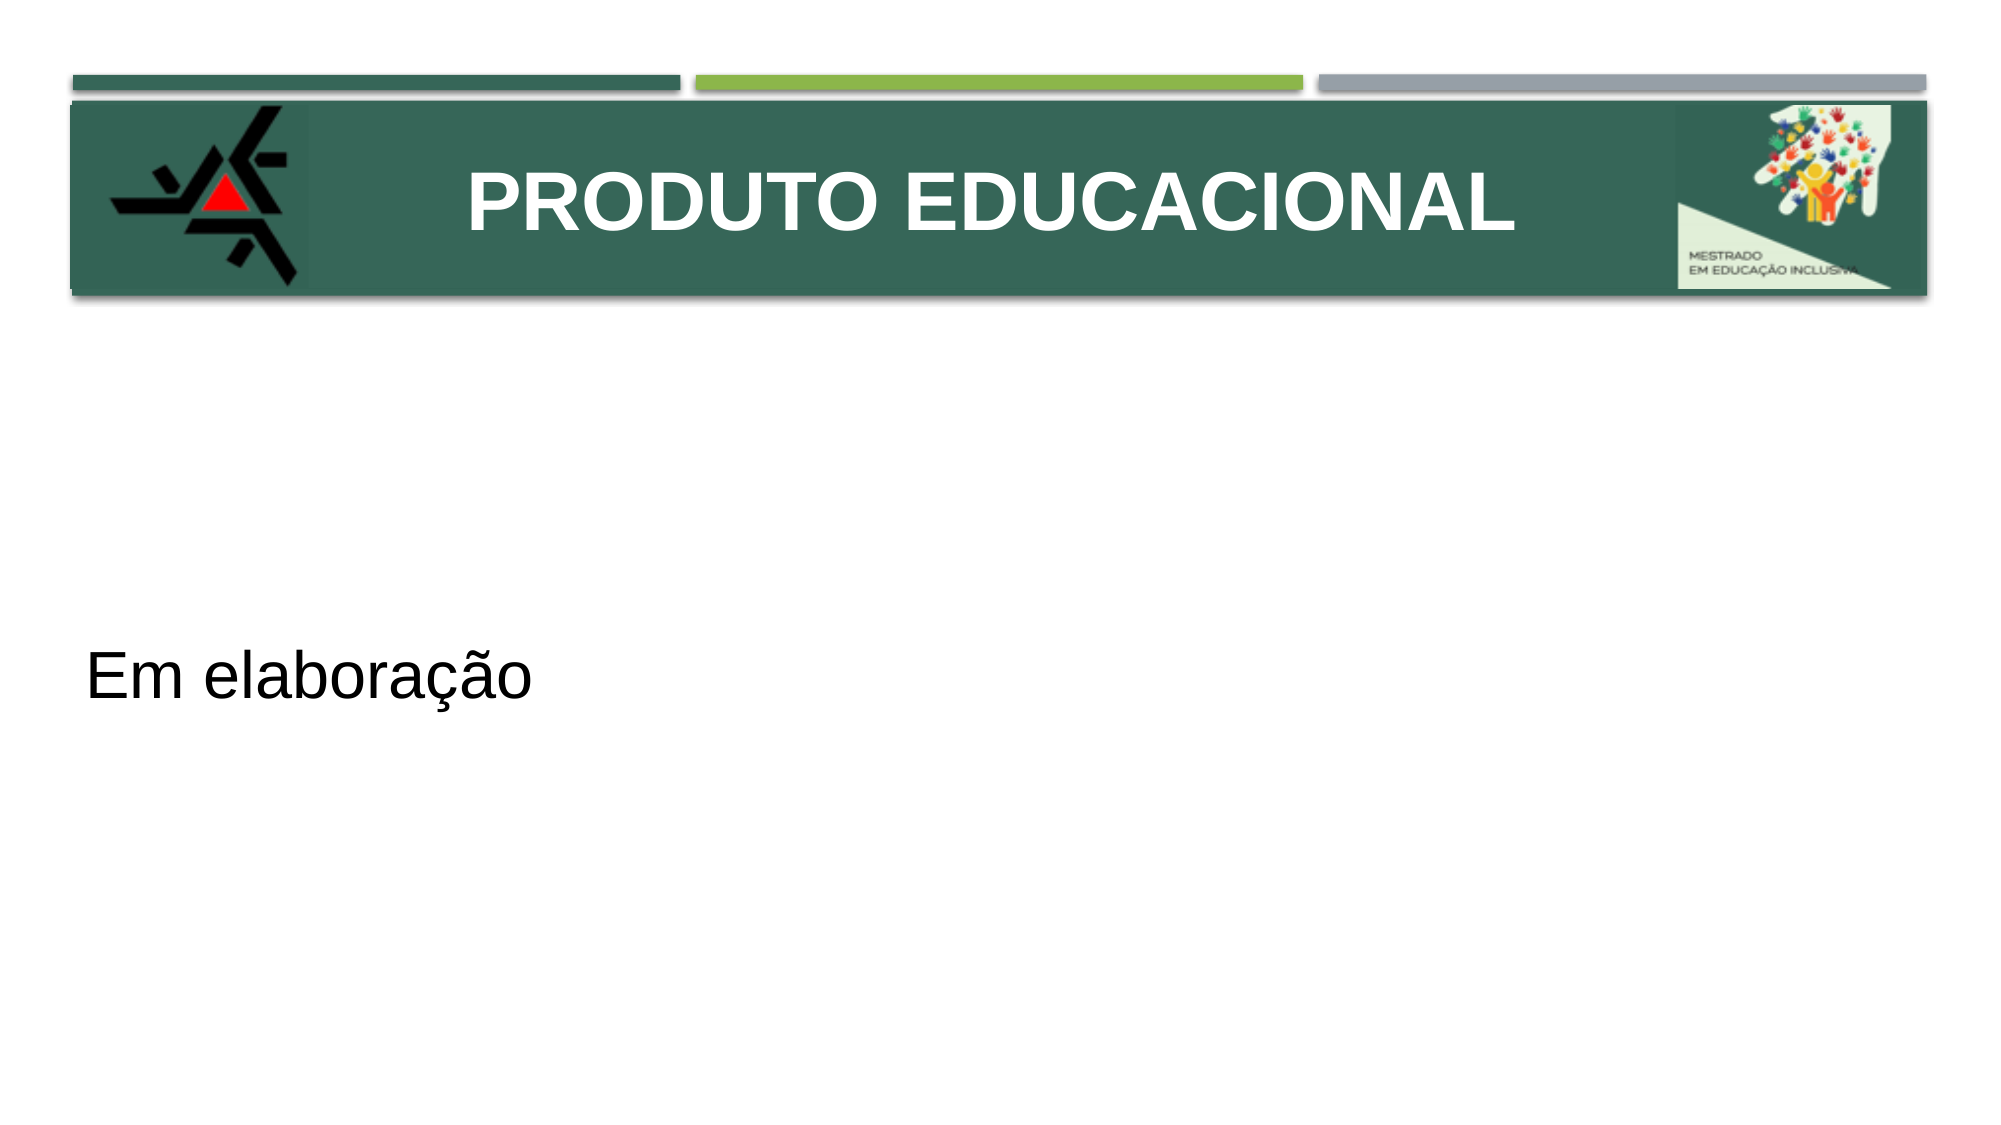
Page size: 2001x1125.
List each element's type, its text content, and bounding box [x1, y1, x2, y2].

text_box Em elaboração [70, 247, 1941, 1095]
picture [70, 104, 1922, 289]
